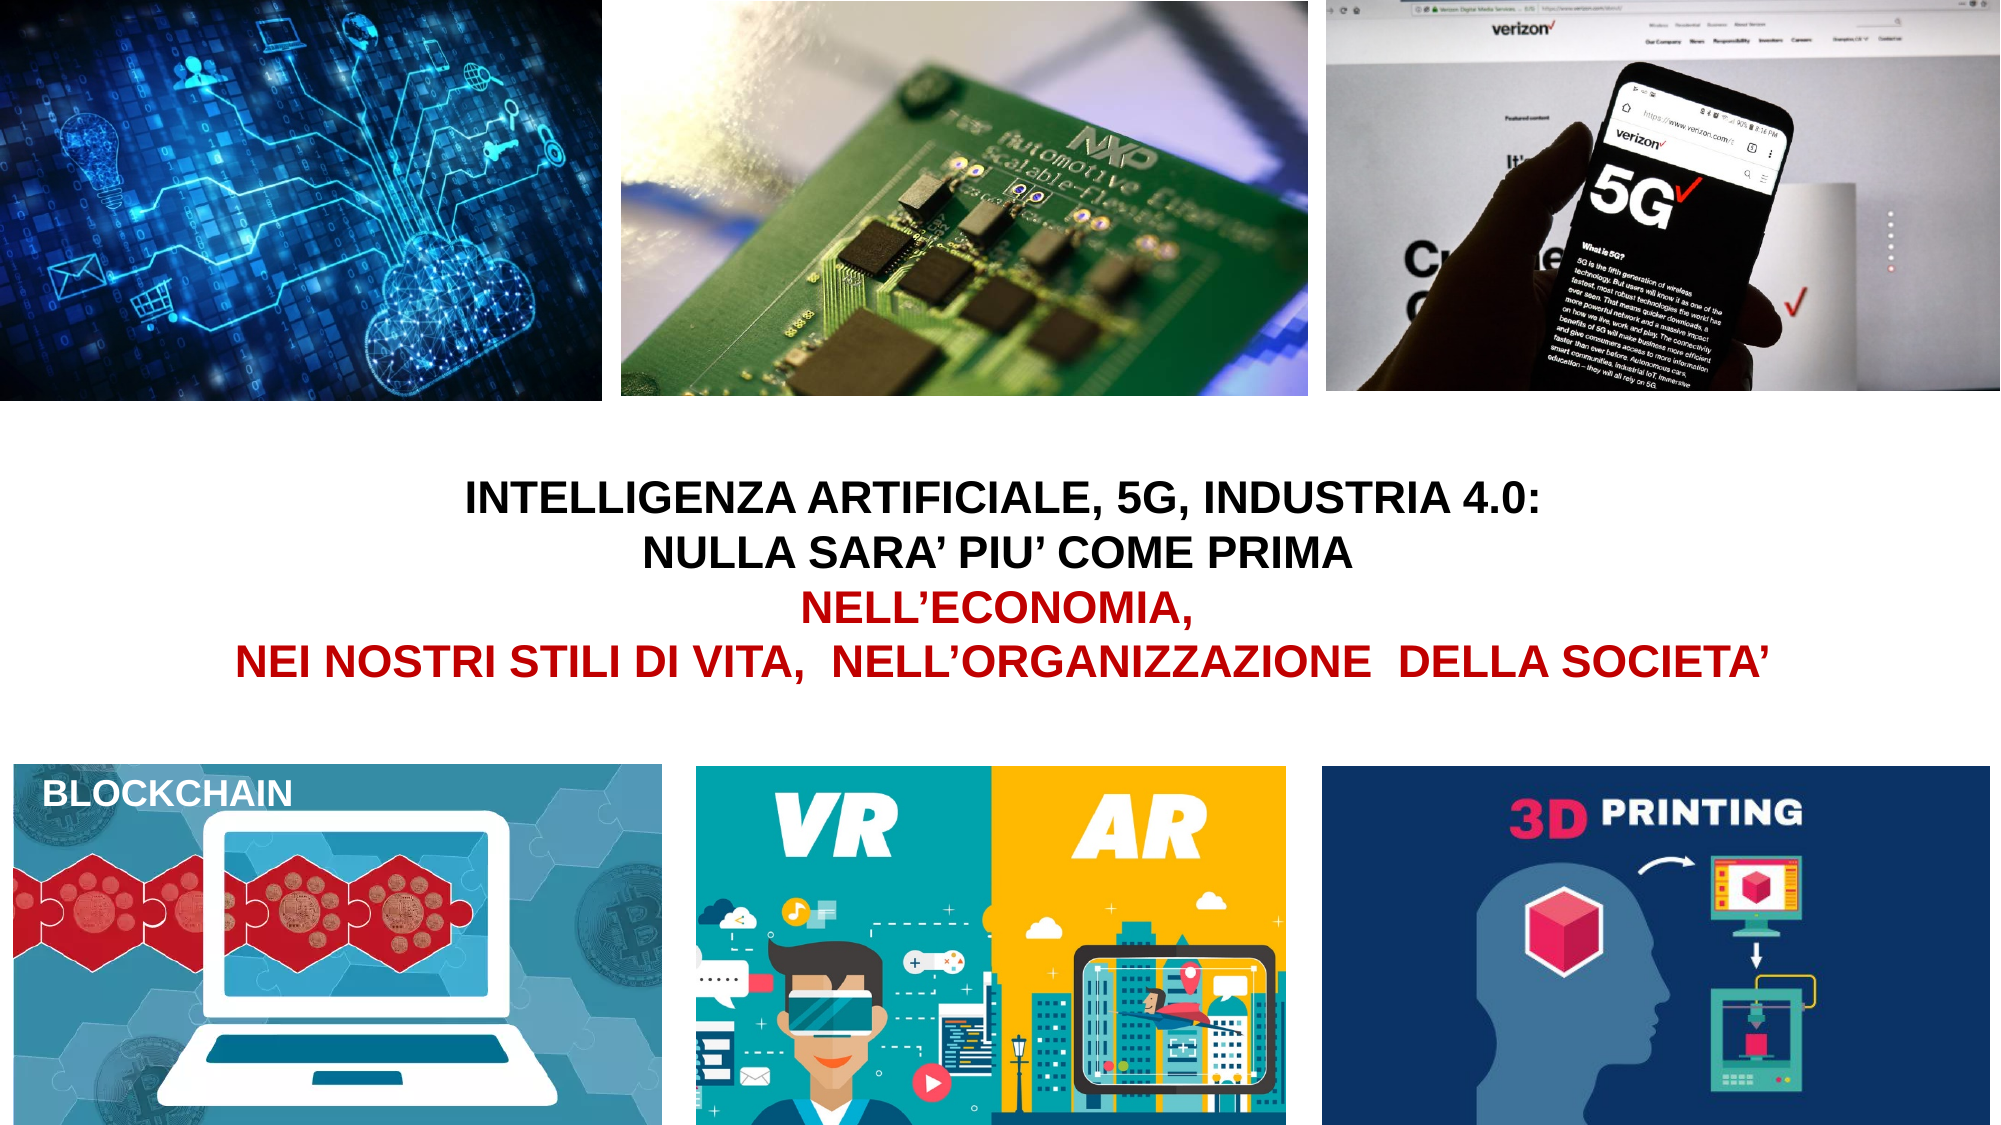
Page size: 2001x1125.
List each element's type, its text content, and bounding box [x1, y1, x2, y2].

picture [703, 1069, 730, 1079]
picture [621, 1, 1308, 396]
picture [1326, 0, 2000, 391]
picture [696, 1040, 700, 1050]
picture [13, 764, 662, 1125]
picture [0, 0, 602, 402]
picture [1322, 766, 1990, 1125]
text_box INTELLIGENZA ARTIFICIALE, 5G, INDUSTRIA 4.0: NULLA SARA’ PIU’ COME PRIMA NELL’ECONOMIA, NEI NOSTRI STILI DI VITA, NELL’ORGANIZZAZIONE DELLA SOCIETA’ [22, 459, 1986, 695]
picture [703, 1039, 730, 1050]
picture [696, 766, 1286, 1125]
picture [703, 1055, 721, 1065]
